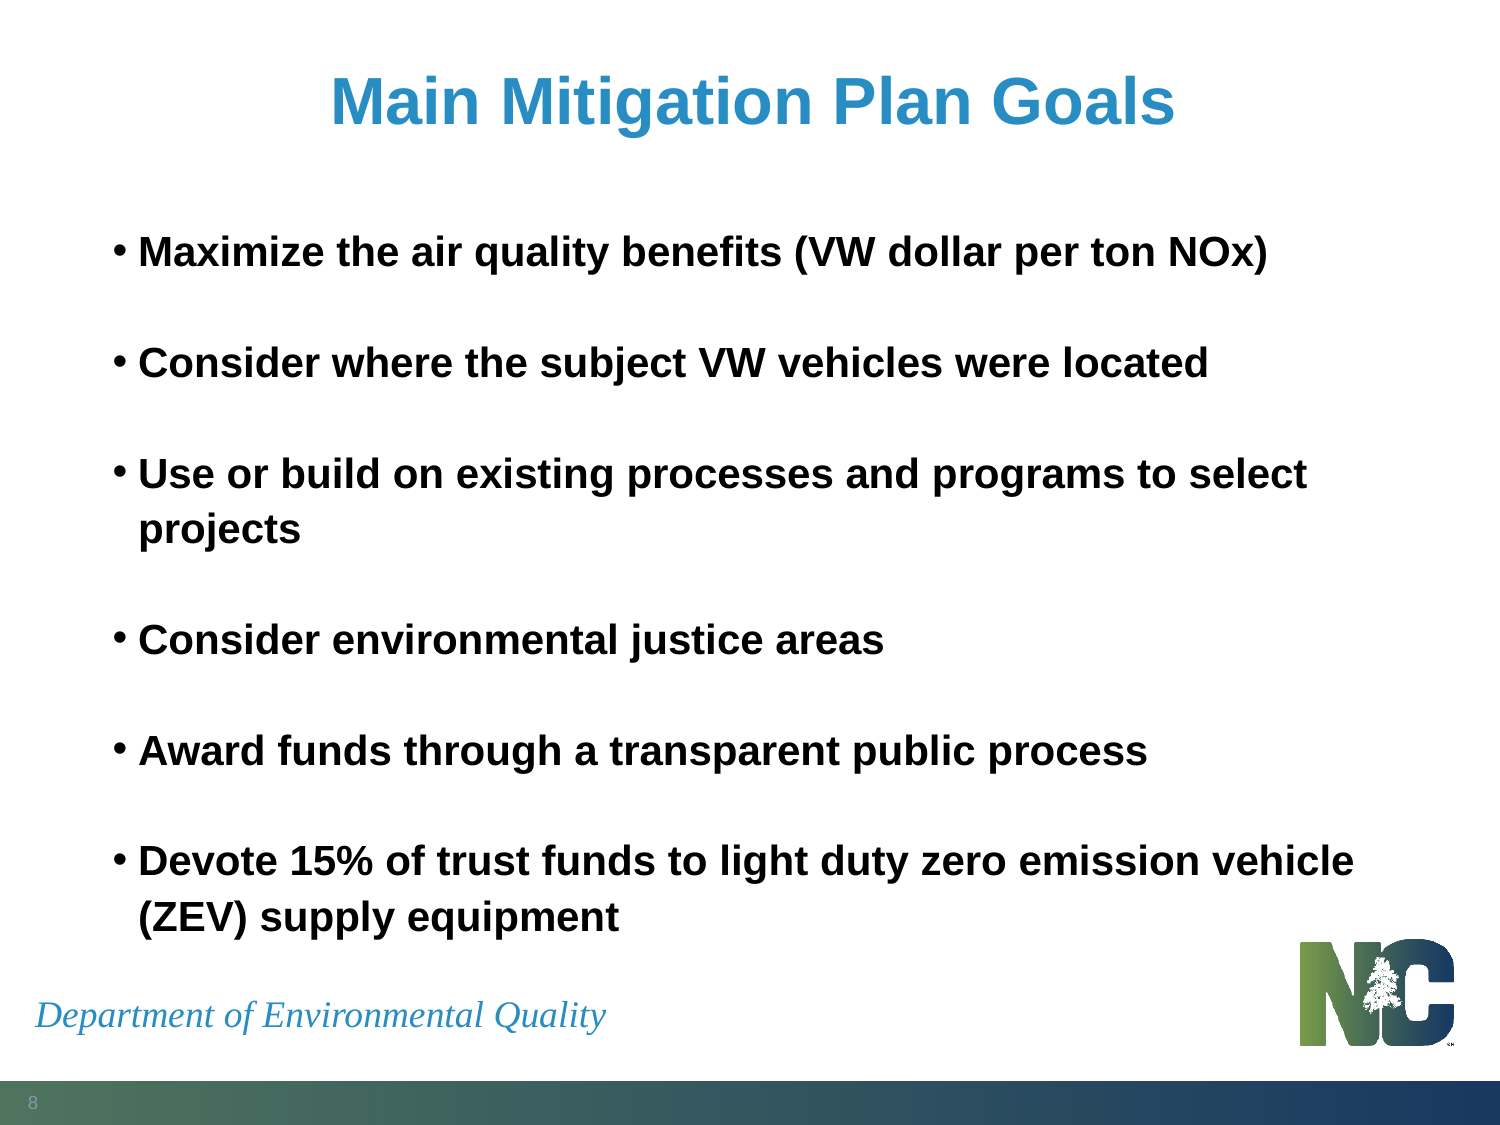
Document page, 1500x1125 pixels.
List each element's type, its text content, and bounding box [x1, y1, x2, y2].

slide_number 8 [12, 1091, 351, 1114]
picture [1300, 939, 1454, 1046]
text_box Department of Environmental Quality [20, 984, 636, 1046]
list Maximize the air quality benefits (VW dollar per ton NOx) Consider where the subject VW vehicles were located Use or build on existing processes and programs to select projects Consider environmental justice areas Award funds through a transparent public process Devote 15% of trust funds to light duty zero emission vehicle (ZEV) supply equipment [97, 212, 1391, 955]
title Main Mitigation Plan Goals [64, 16, 1444, 191]
